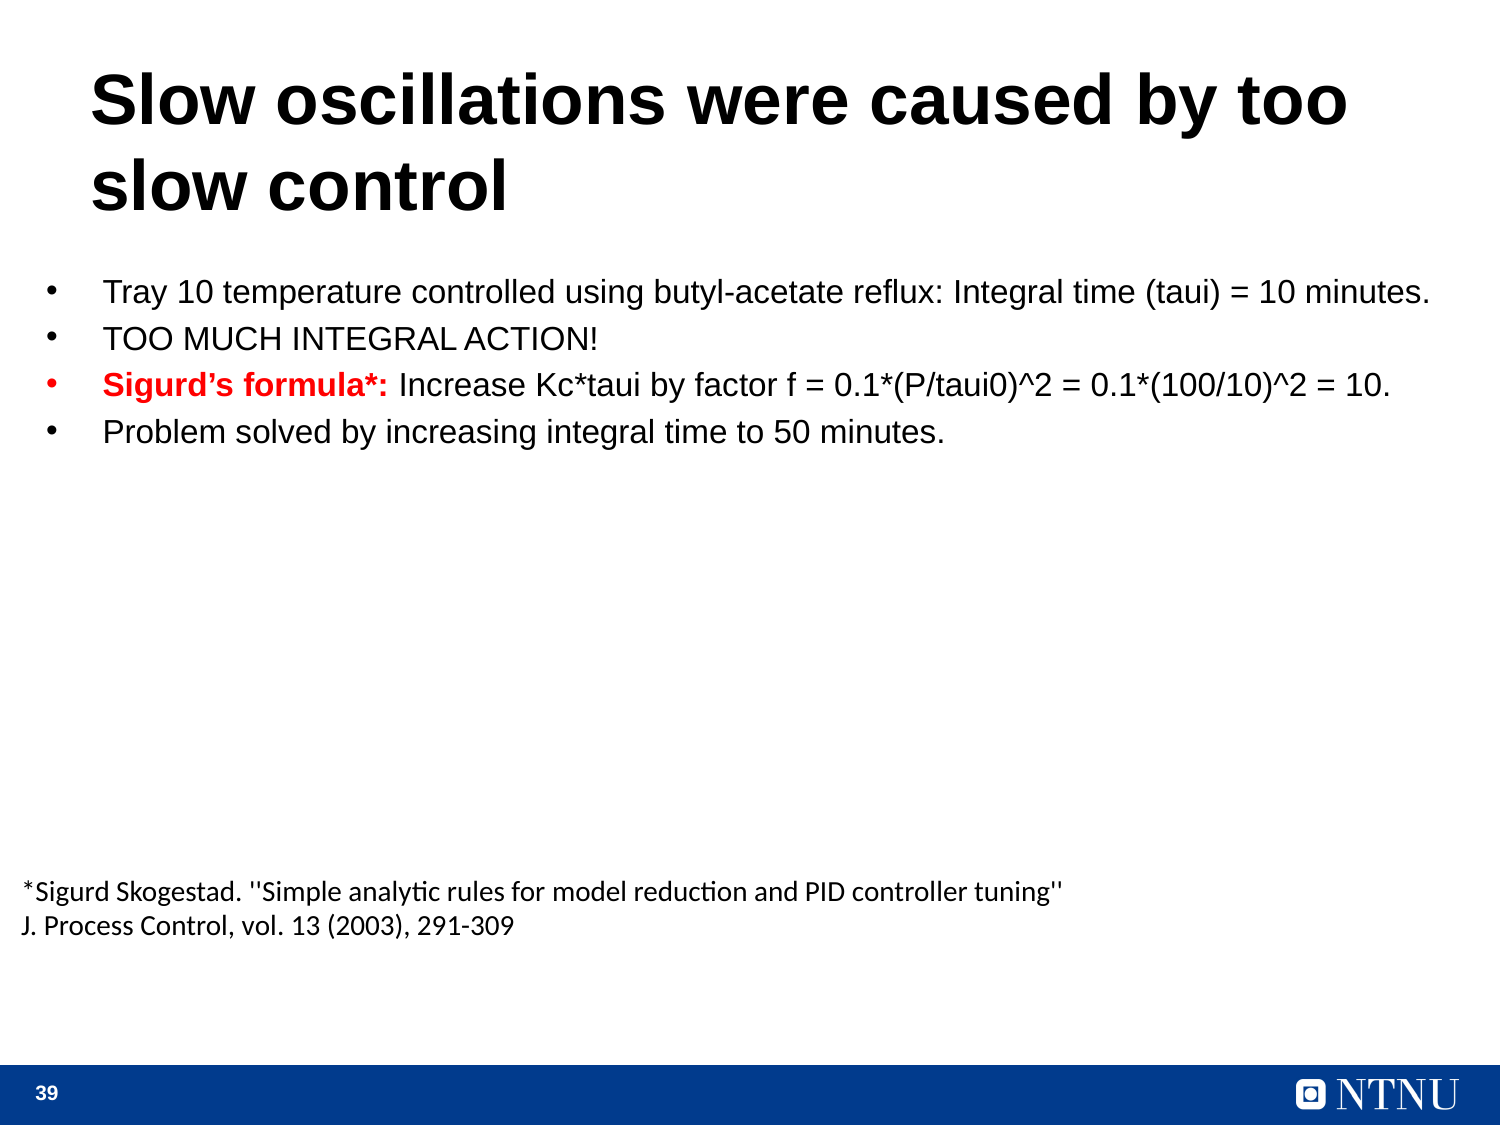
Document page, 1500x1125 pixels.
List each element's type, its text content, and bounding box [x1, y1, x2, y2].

picture [0, 1065, 1500, 1125]
list Tray 10 temperature controlled using butyl-acetate reflux: Integral time (taui) = 10 minutes. TOO MUCH INTEGRAL ACTION! Sigurd’s formula*: Increase Kc*taui by factor f = 0.1*(P/taui0)^2 = 0.1*(100/10)^2 = 10. Problem solved by increasing integral time to 50 minutes. [31, 262, 1500, 916]
title Slow oscillations were caused by too slow control [75, 45, 1425, 233]
text_box *Sigurd Skogestad. ''Simple analytic rules for model reduction and PID controller tuning'' J. Process Control, vol. 13 (2003), 291-309 [6, 864, 1093, 1040]
